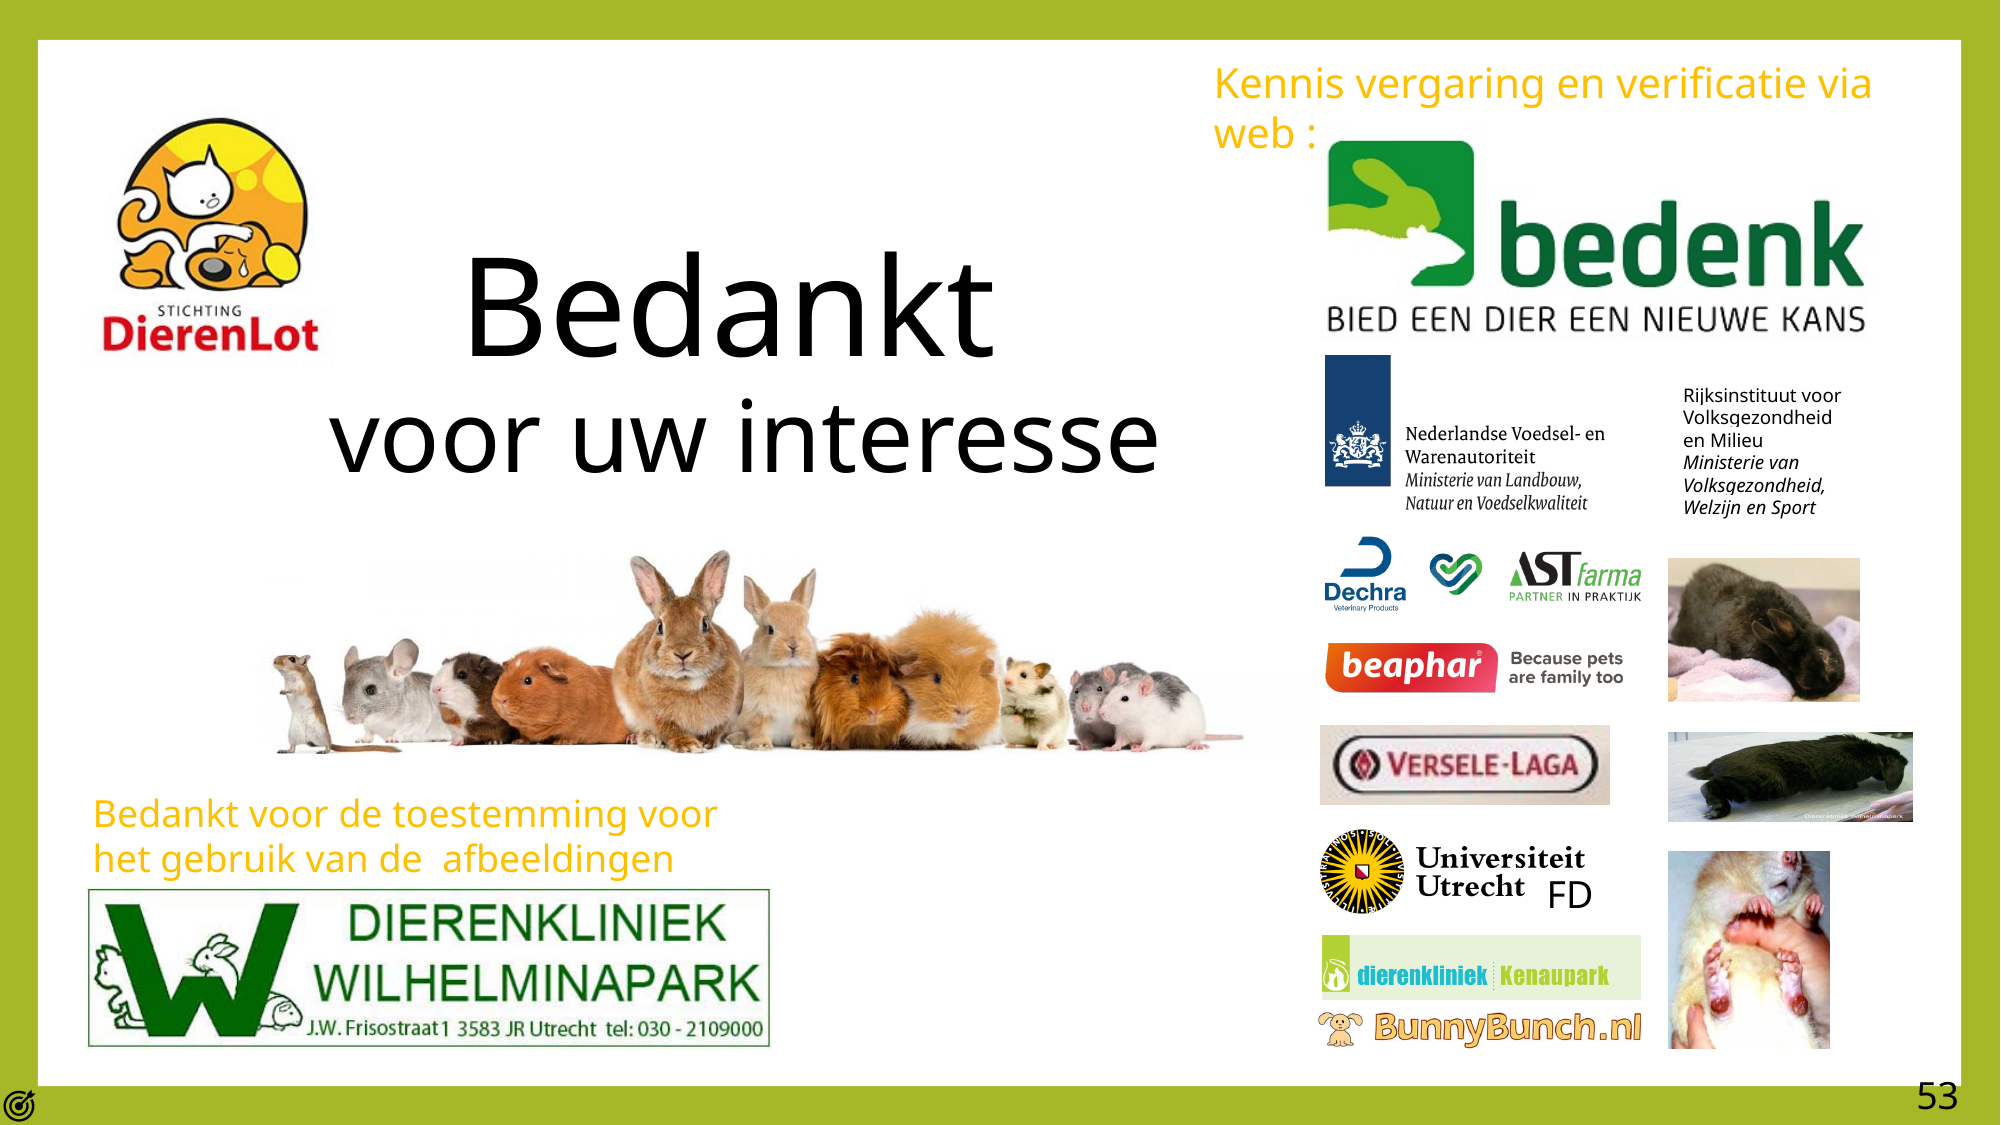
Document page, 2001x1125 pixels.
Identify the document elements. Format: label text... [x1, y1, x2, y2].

text_box Rijksinstituut voor Volksgezondheid en Milieu Ministerie van Volksgezondheid, Welzijn en Sport [1737, 375, 1883, 526]
text_box Bedankt voor de toestemming voor het gebruik van de afbeeldingen [77, 782, 781, 887]
text_box Kennis vergaring en verificatie via web : [1198, 49, 1926, 165]
picture [0, 1085, 39, 1125]
title Bedankt voor uw interesse [264, 169, 1228, 525]
picture [1321, 935, 1641, 1000]
picture [1668, 558, 1860, 703]
picture [86, 100, 337, 370]
picture [1309, 1005, 1641, 1049]
picture [1320, 725, 1611, 805]
picture [1325, 354, 1736, 519]
picture [1325, 536, 1642, 612]
picture [227, 526, 1316, 754]
picture [1325, 628, 1623, 708]
picture [1320, 828, 1631, 914]
text_box 53 [1901, 1064, 1983, 1125]
picture [1668, 851, 1830, 1049]
picture [1668, 732, 1913, 822]
picture [86, 887, 773, 1049]
picture [1309, 121, 1883, 347]
